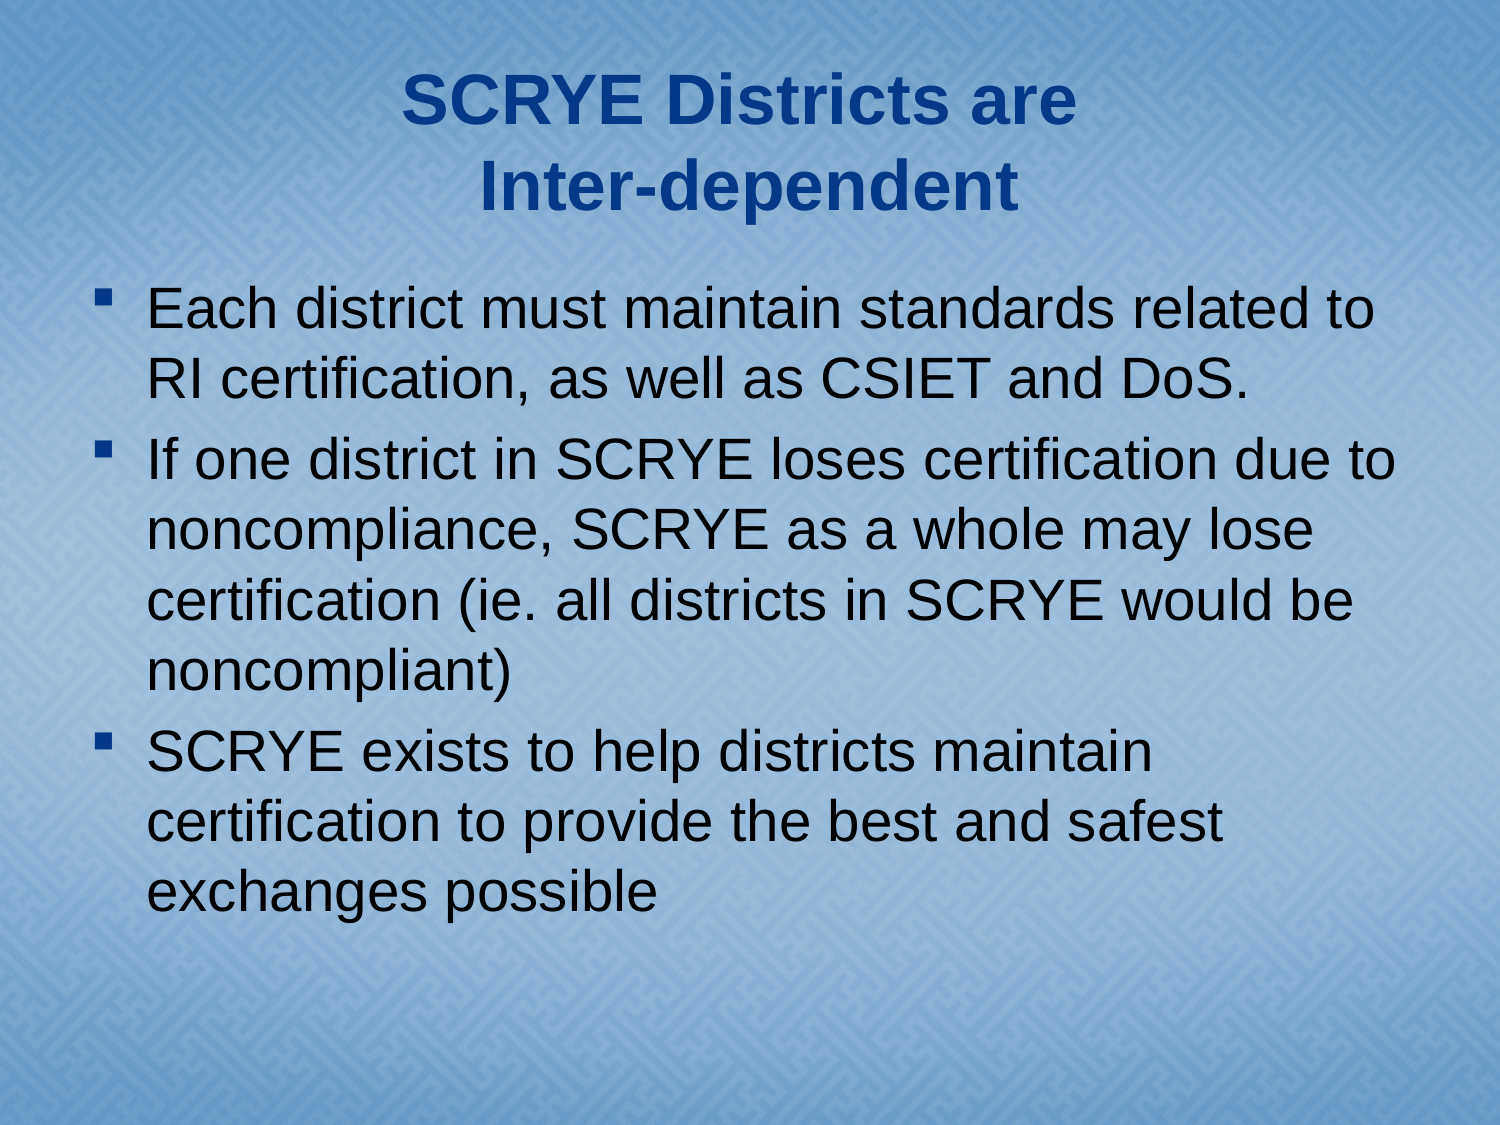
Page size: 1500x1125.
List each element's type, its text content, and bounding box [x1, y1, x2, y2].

list Each district must maintain standards related to RI certification, as well as CSIET and DoS. If one district in SCRYE loses certification due to noncompliance, SCRYE as a whole may lose certification (ie. all districts in SCRYE would be noncompliant) SCRYE exists to help districts maintain certification to provide the best and safest exchanges possible [75, 262, 1425, 1005]
title SCRYE Districts are Inter-dependent [75, 45, 1425, 233]
